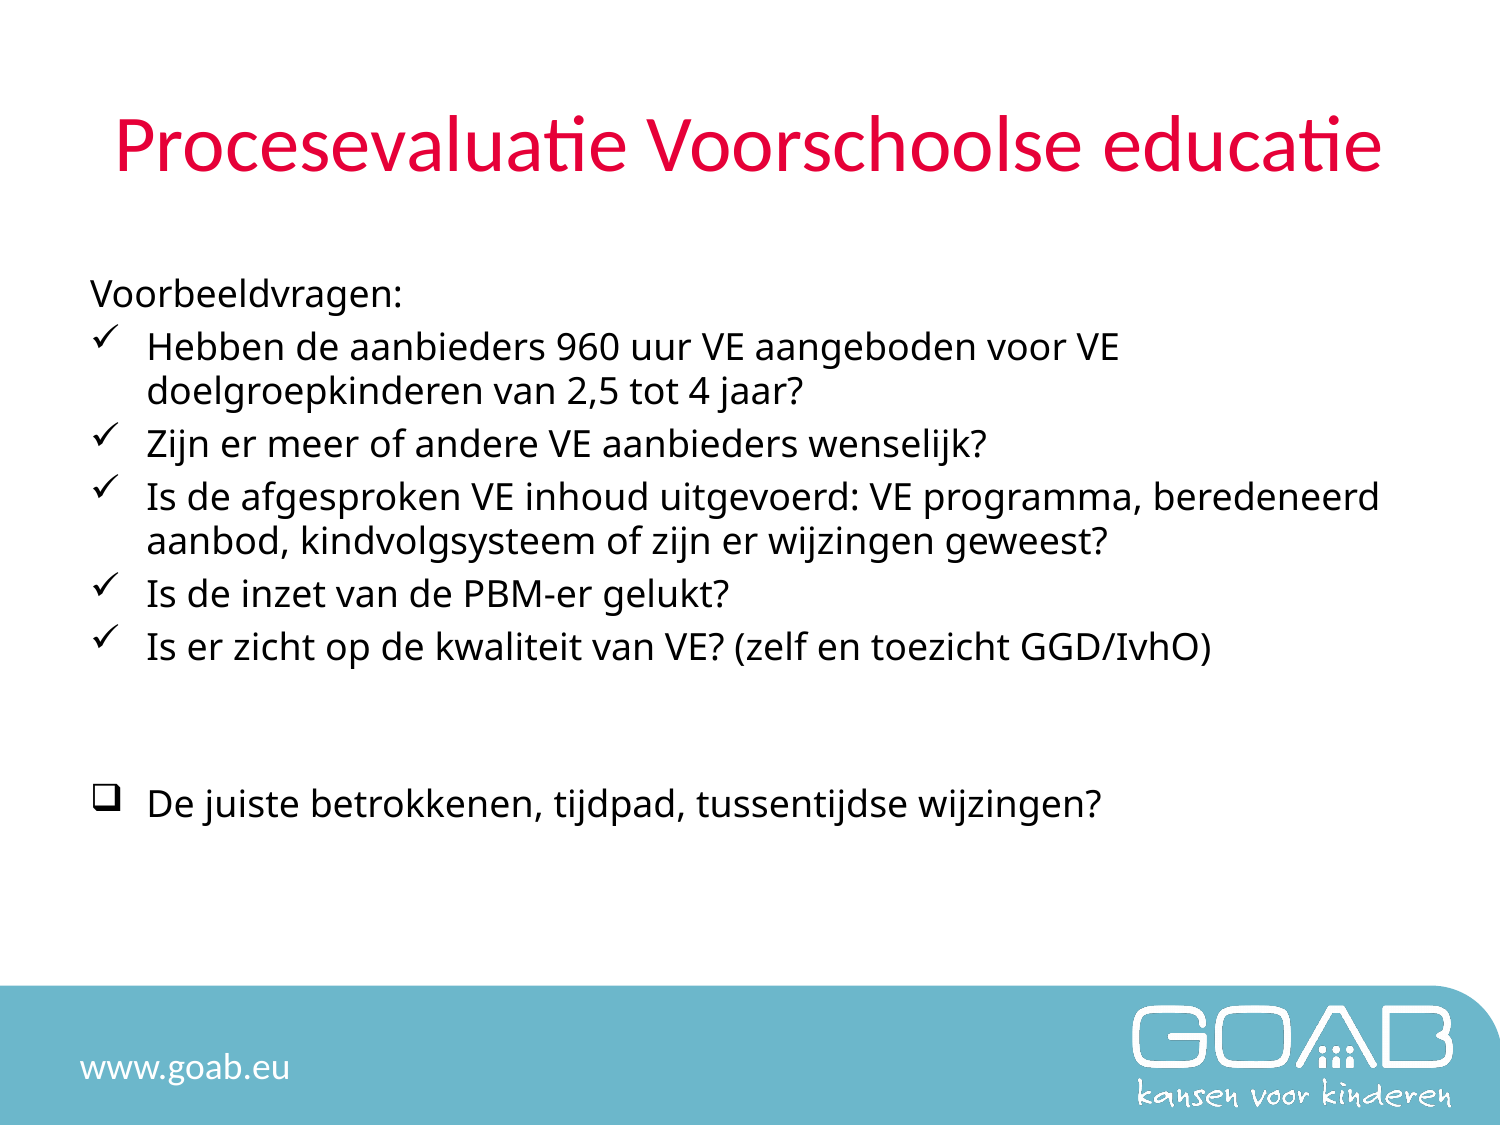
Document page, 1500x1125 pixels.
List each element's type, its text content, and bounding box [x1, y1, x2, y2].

picture [1128, 1001, 1457, 1112]
title Procesevaluatie Voorschoolse educatie [75, 45, 1425, 233]
list Voorbeeldvragen: Hebben de aanbieders 960 uur VE aangeboden voor VE doelgroepkinderen van 2,5 tot 4 jaar? Zijn er meer of andere VE aanbieders wenselijk? Is de afgesproken VE inhoud uitgevoerd: VE programma, beredeneerd aanbod, kindvolgsysteem of zijn er wijzingen geweest? Is de inzet van de PBM-er gelukt? Is er zicht op de kwaliteit van VE? (zelf en toezicht GGD/IvhO) De juiste betrokkenen, tijdpad, tussentijdse wijzingen? [75, 262, 1425, 1005]
